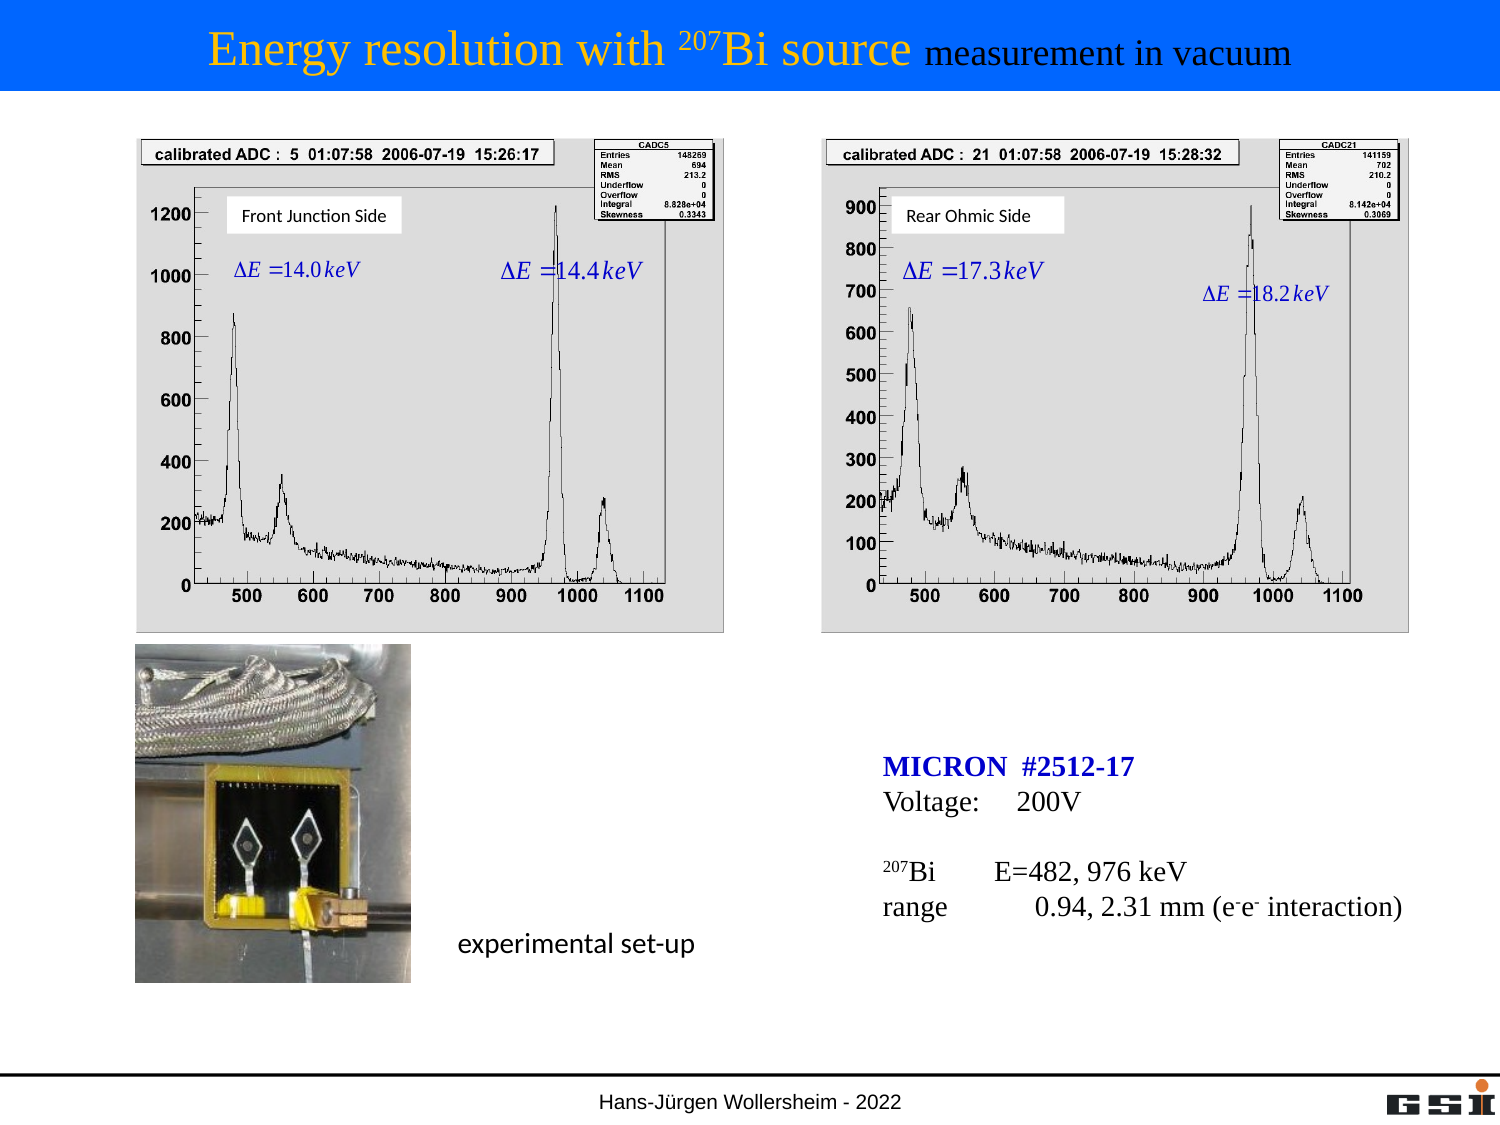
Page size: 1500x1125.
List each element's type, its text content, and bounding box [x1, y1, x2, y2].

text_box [496, 254, 647, 289]
text_box MICRON #2512-17 Voltage: 200V 207Bi E=482, 976 keV range 0.94, 2.31 mm (e-e- interaction) [868, 739, 1459, 955]
text_box experimental set-up [442, 916, 751, 992]
title Energy resolution with 207Bi source measurement in vacuum [0, 0, 1500, 91]
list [820, 136, 1410, 633]
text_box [229, 255, 364, 287]
picture [135, 644, 411, 983]
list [135, 136, 724, 633]
picture [1387, 1079, 1495, 1115]
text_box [1198, 279, 1333, 310]
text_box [898, 254, 1049, 289]
